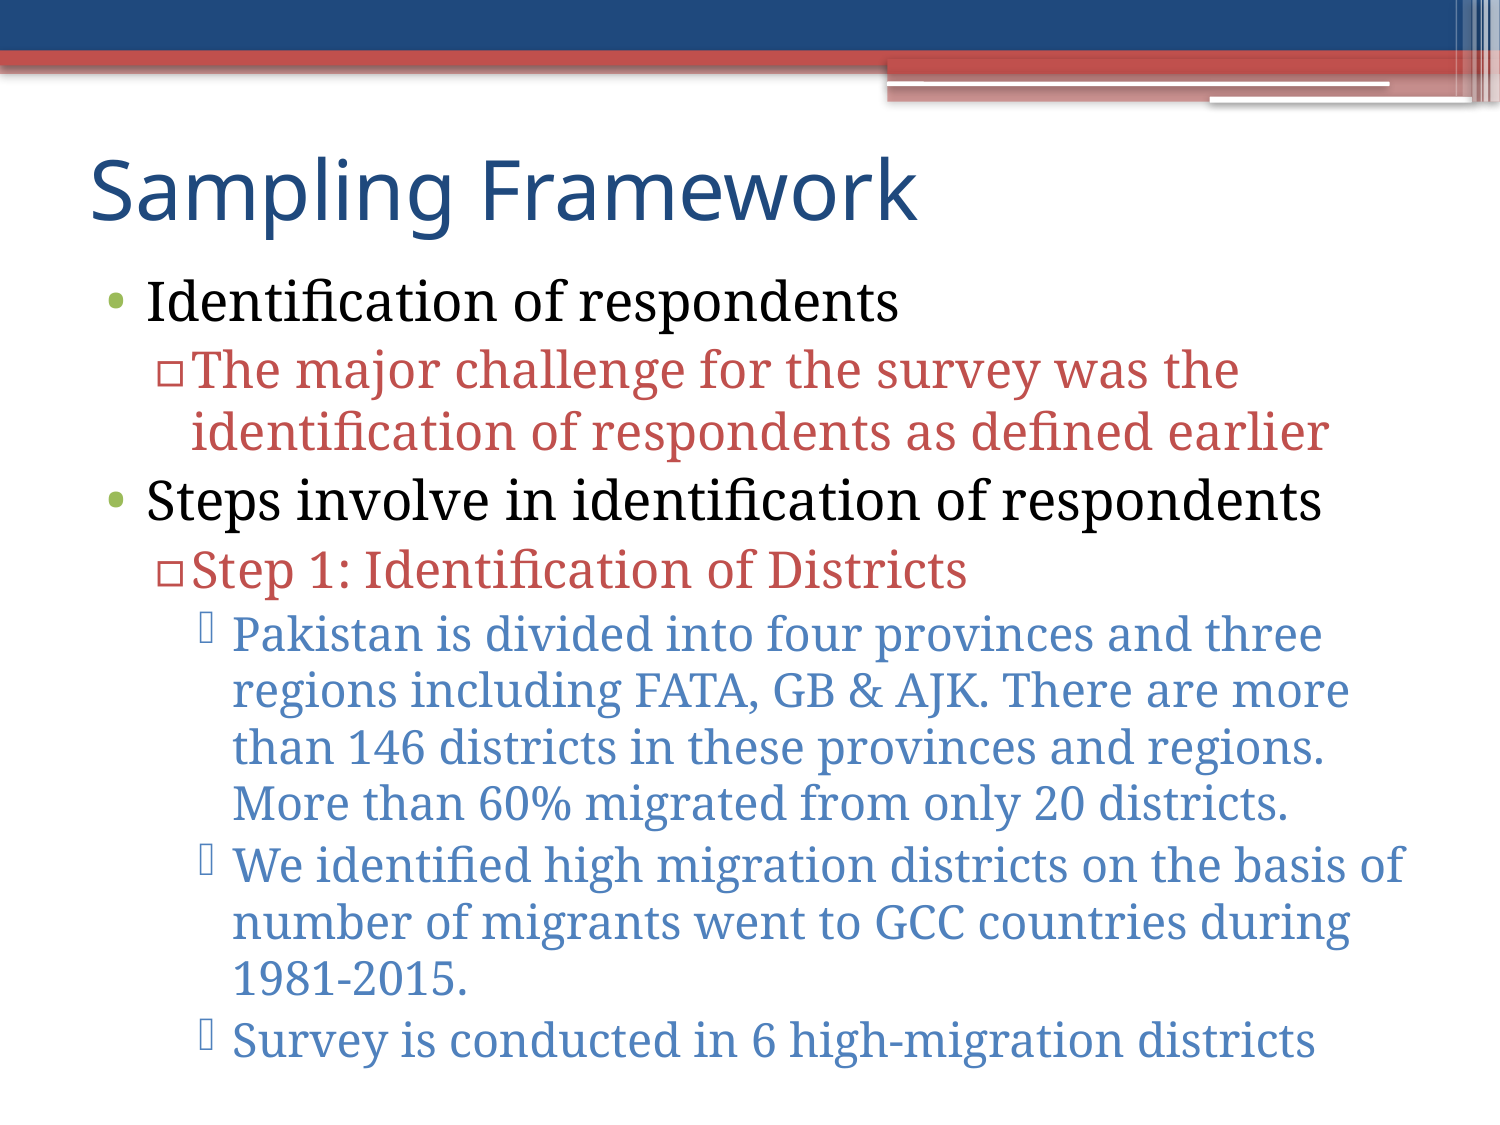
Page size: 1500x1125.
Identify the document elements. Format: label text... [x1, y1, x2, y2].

list Identification of respondents The major challenge for the survey was the identification of respondents as defined earlier Steps involve in identification of respondents Step 1: Identification of Districts Pakistan is divided into four provinces and three regions including FATA, GB & AJK. There are more than 146 districts in these provinces and regions. More than 60% migrated from only 20 districts. We identified high migration districts on the basis of number of migrants went to GCC countries during 1981-2015. Survey is conducted in 6 high-migration districts [75, 259, 1425, 1088]
title Sampling Framework [75, 99, 1425, 259]
